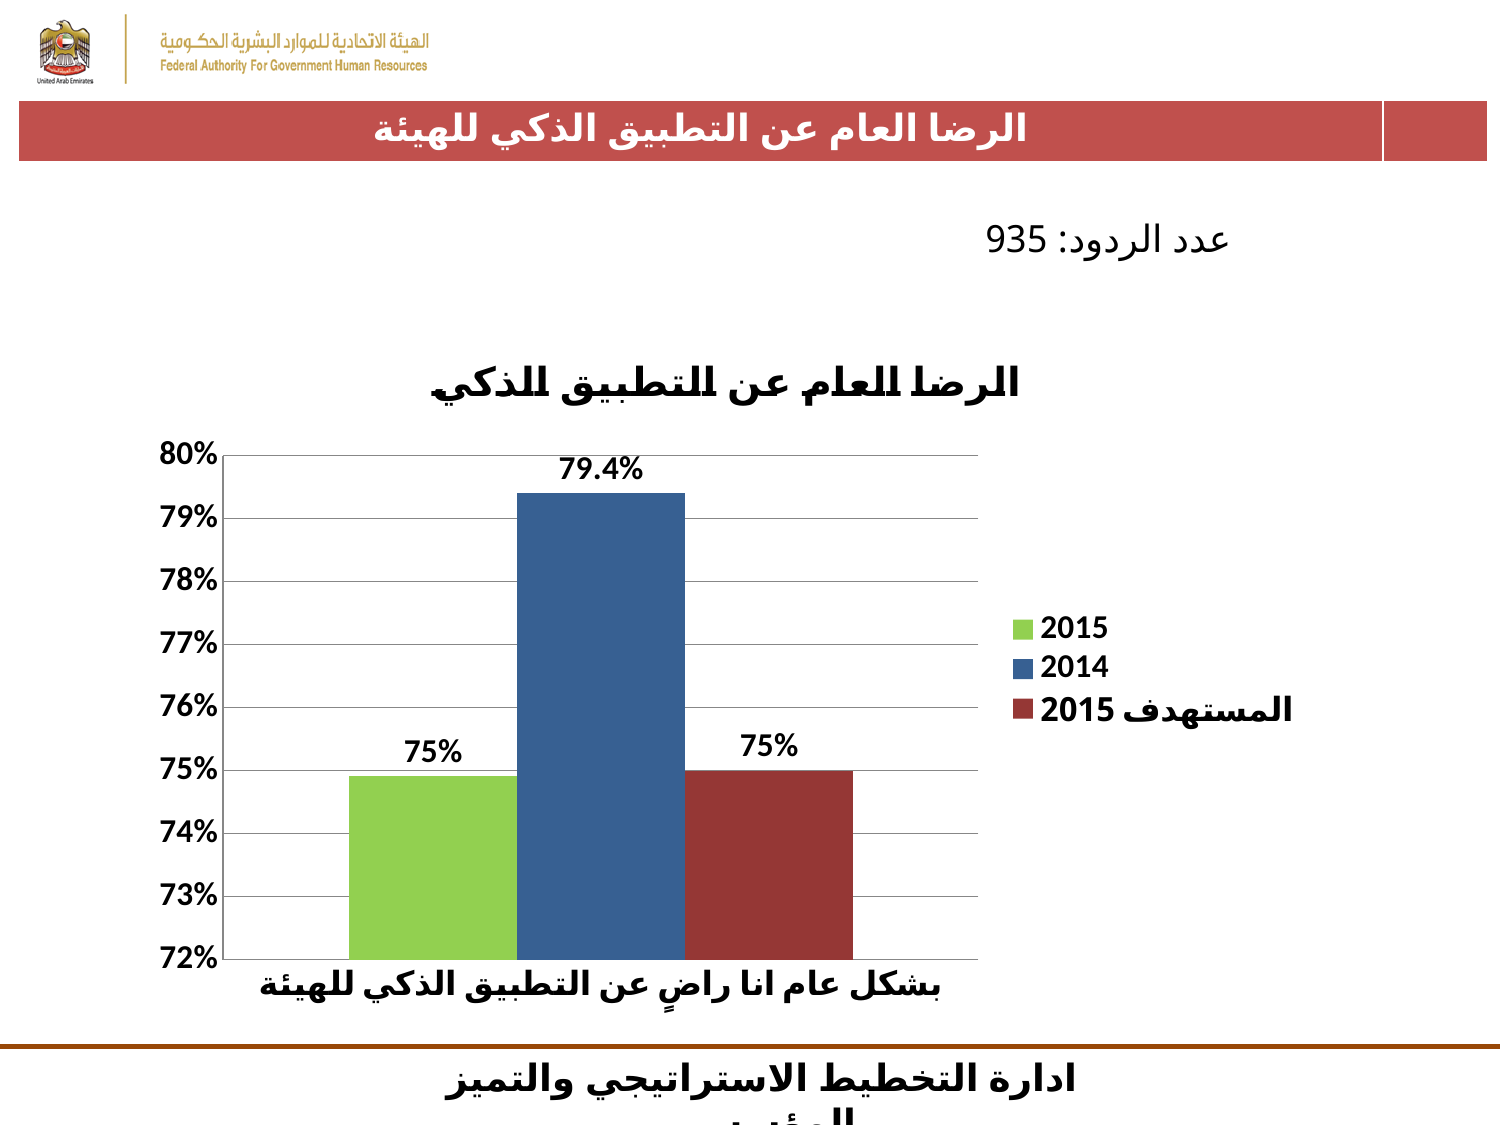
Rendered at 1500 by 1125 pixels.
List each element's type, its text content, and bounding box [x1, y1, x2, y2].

picture [0, 0, 466, 99]
text_box عدد الردود: 935 [950, 208, 1247, 268]
chart [135, 326, 1318, 1024]
table_header الرضا العام عن التطبيق الذكي للهيئة [19, 101, 1382, 161]
table_header [1384, 101, 1487, 161]
